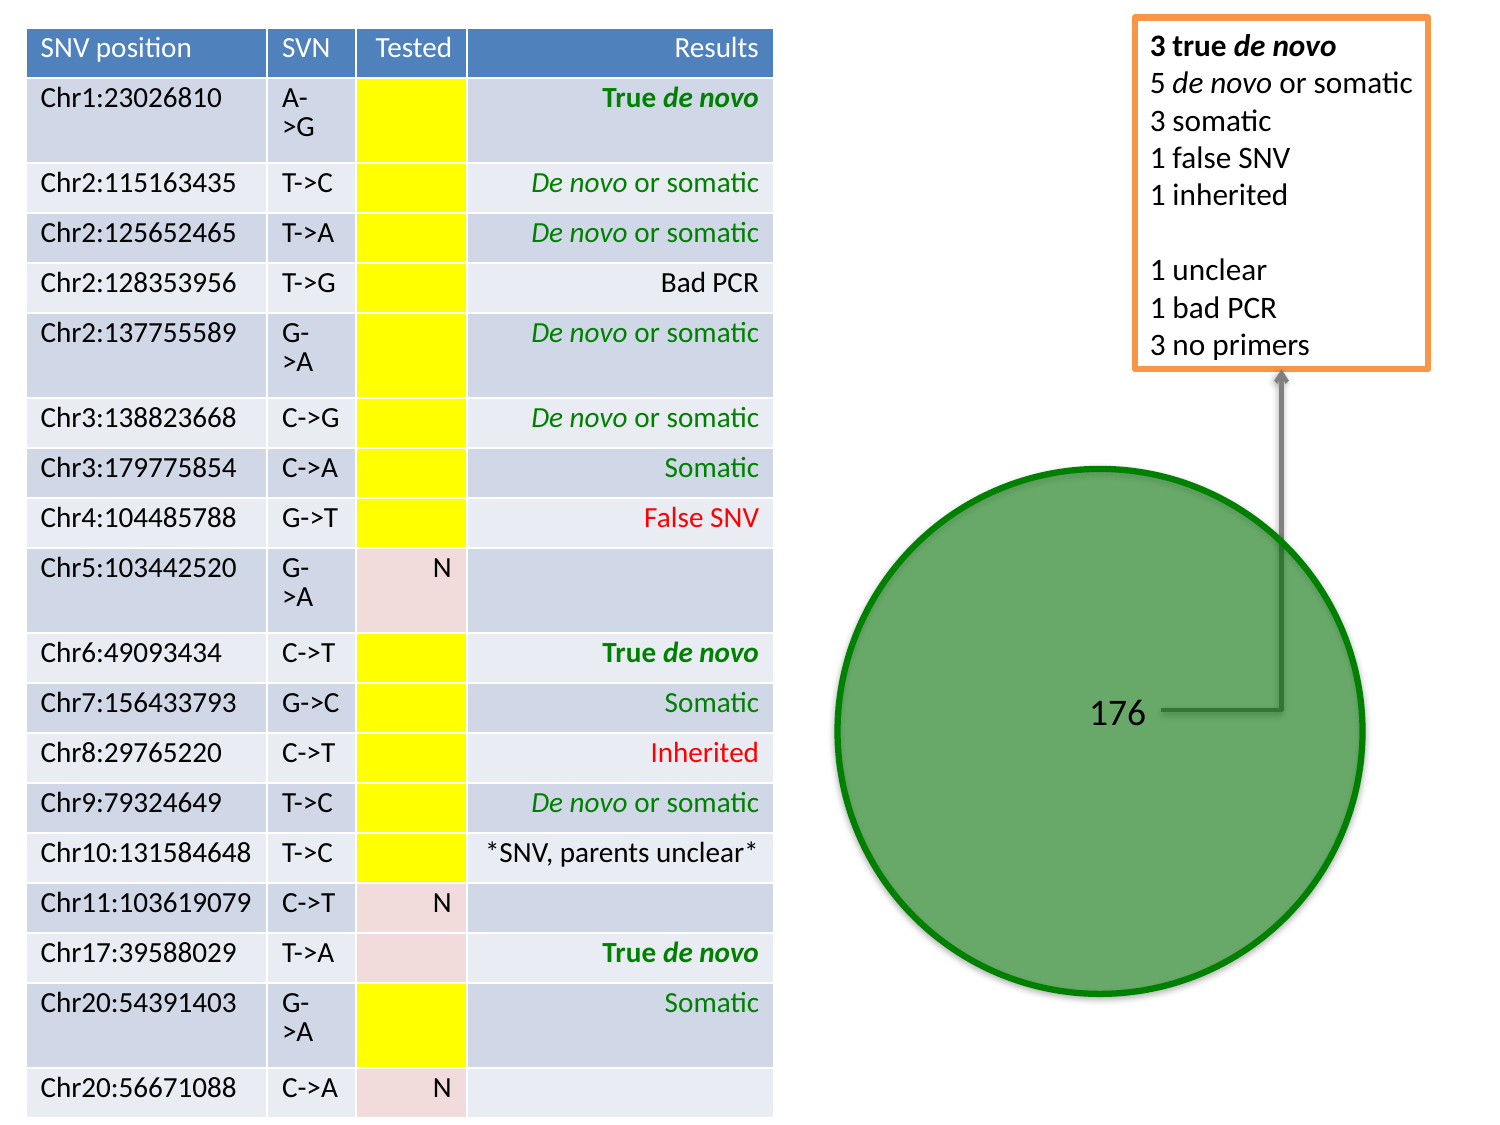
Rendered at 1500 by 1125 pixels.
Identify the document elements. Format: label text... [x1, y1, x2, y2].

table_header SVN [268, 29, 355, 77]
table_cell C->T [268, 734, 355, 782]
table_cell G->T [268, 499, 355, 547]
table_cell [357, 734, 466, 782]
table_cell C->A [268, 1069, 355, 1117]
table_cell De novo or somatic [468, 164, 773, 212]
table_cell G->A [268, 549, 355, 632]
table_cell G->A [268, 314, 355, 397]
table_cell De novo or somatic [468, 784, 773, 832]
table_cell [468, 549, 773, 632]
table_cell [357, 499, 466, 547]
table_header SNV position [27, 29, 266, 77]
table_cell C->T [268, 634, 355, 682]
table_cell C->T [268, 884, 355, 932]
table_cell C->A [268, 449, 355, 497]
table_cell [357, 164, 466, 212]
table_cell [357, 784, 466, 832]
table_cell Somatic [468, 984, 773, 1067]
table_cell T->A [268, 214, 355, 262]
table_cell True de novo [468, 934, 773, 982]
table_cell Chr3:179775854 [27, 449, 266, 497]
table_cell True de novo [468, 634, 773, 682]
table_cell [357, 834, 466, 882]
table_cell Chr20:56671088 [27, 1069, 266, 1117]
table_cell T->A [268, 934, 355, 982]
table_cell Chr2:115163435 [27, 164, 266, 212]
table_cell De novo or somatic [468, 399, 773, 447]
table_cell Chr2:128353956 [27, 264, 266, 312]
table_cell G->A [268, 984, 355, 1067]
table_cell Somatic [468, 684, 773, 732]
table_cell C->G [268, 399, 355, 447]
table_cell True de novo [468, 79, 773, 162]
table_cell [357, 934, 466, 982]
table_cell [357, 314, 466, 397]
table_cell Chr8:29765220 [27, 734, 266, 782]
table_cell *SNV, parents unclear* [468, 834, 773, 882]
table_cell Somatic [468, 449, 773, 497]
table_cell Chr5:103442520 [27, 549, 266, 632]
table_cell Chr2:137755589 [27, 314, 266, 397]
table_cell Chr11:103619079 [27, 884, 266, 932]
text_box 3 true de novo 5 de novo or somatic 3 somatic 1 false SNV 1 inherited 1 unclear 1 bad PCR 3 no primers [1135, 17, 1429, 370]
table_cell Chr7:156433793 [27, 684, 266, 732]
table_cell T->C [268, 164, 355, 212]
table_cell T->C [268, 784, 355, 832]
table_cell [357, 684, 466, 732]
table_cell Chr2:125652465 [27, 214, 266, 262]
table_cell De novo or somatic [468, 214, 773, 262]
table_cell N [357, 1069, 466, 1117]
table_cell Inherited [468, 734, 773, 782]
table_cell [468, 884, 773, 932]
table_cell T->C [268, 834, 355, 882]
table_header Results [468, 29, 773, 77]
table_cell [357, 79, 466, 162]
table_cell Chr10:131584648 [27, 834, 266, 882]
table_cell [357, 264, 466, 312]
table_cell Chr17:39588029 [27, 934, 266, 982]
table_cell De novo or somatic [468, 314, 773, 397]
table_cell Chr20:54391403 [27, 984, 266, 1067]
table_cell [357, 399, 466, 447]
table_cell Chr9:79324649 [27, 784, 266, 832]
text_box 176 [1074, 680, 1162, 740]
table_cell [357, 214, 466, 262]
table_cell [357, 984, 466, 1067]
table_cell N [357, 549, 466, 632]
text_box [1161, 373, 1282, 711]
table_cell [468, 1069, 773, 1117]
table_cell G->C [268, 684, 355, 732]
table_cell A->G [268, 79, 355, 162]
table_cell [357, 634, 466, 682]
table_cell Chr1:23026810 [27, 79, 266, 162]
text_box [836, 468, 1364, 995]
table_cell Bad PCR [468, 264, 773, 312]
table_cell T->G [268, 264, 355, 312]
table_cell False SNV [468, 499, 773, 547]
table_cell [357, 449, 466, 497]
table_header Tested [357, 29, 466, 77]
table_cell Chr6:49093434 [27, 634, 266, 682]
table_cell N [357, 884, 466, 932]
table_cell Chr4:104485788 [27, 499, 266, 547]
table_cell Chr3:138823668 [27, 399, 266, 447]
